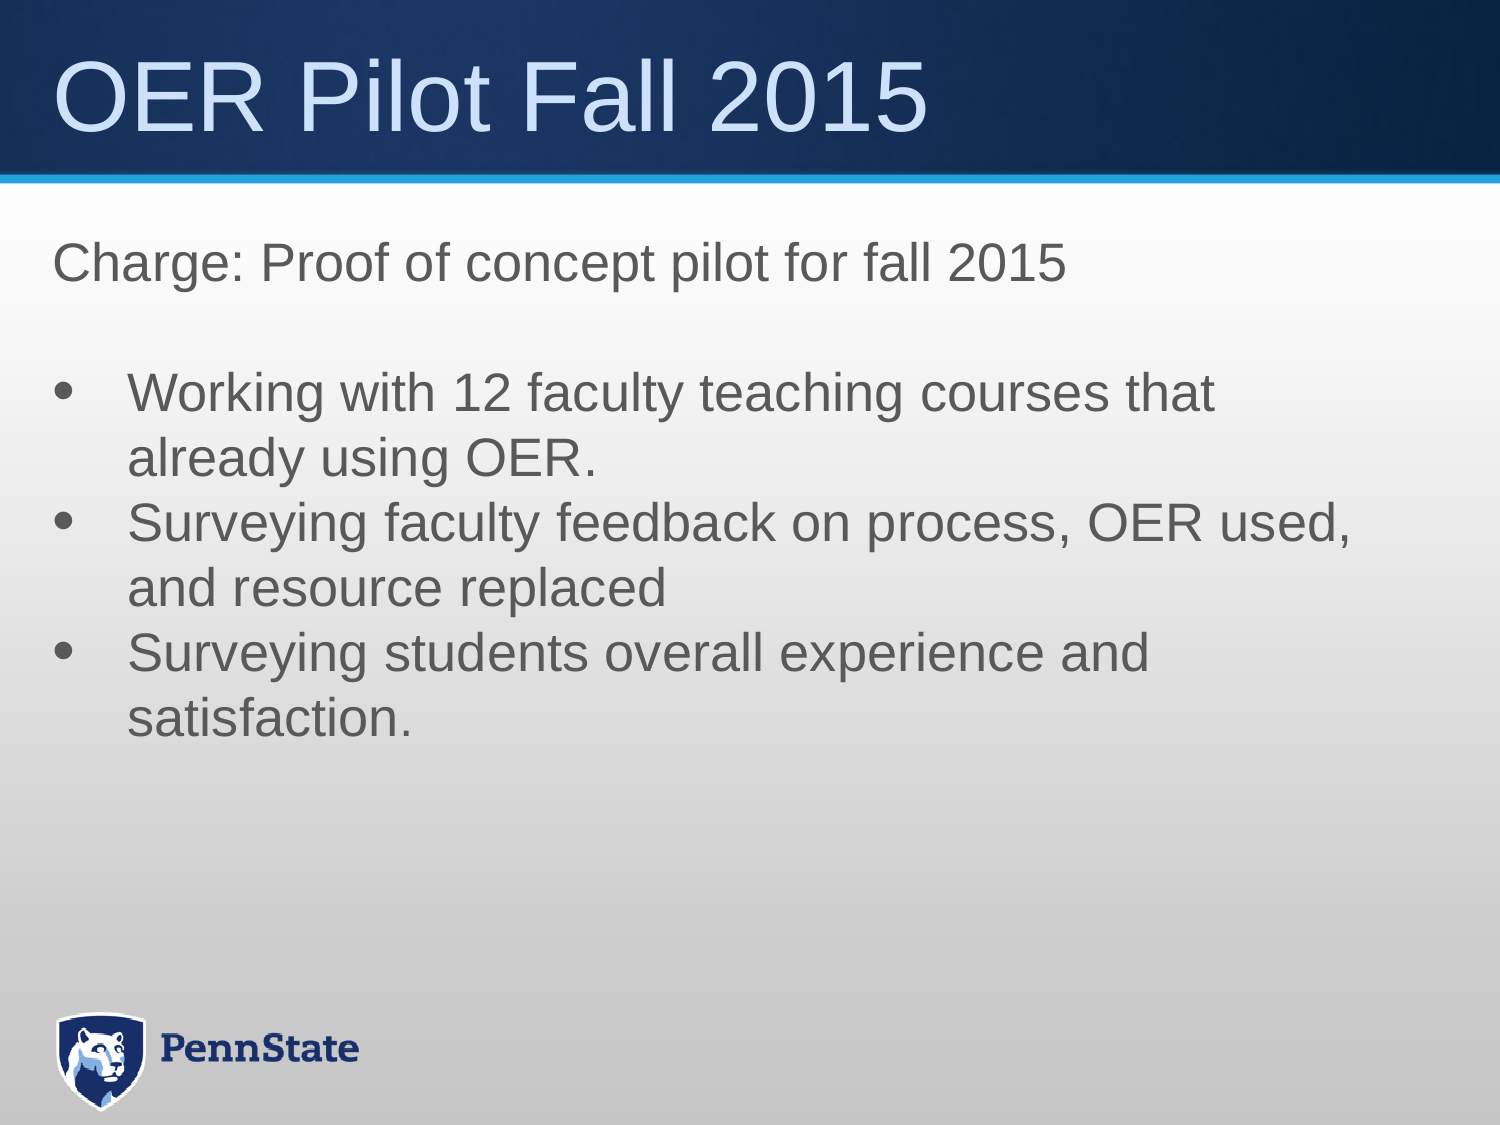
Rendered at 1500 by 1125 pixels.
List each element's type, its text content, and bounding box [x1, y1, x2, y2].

picture [0, 0, 1500, 1125]
list Charge: Proof of concept pilot for fall 2015 Working with 12 faculty teaching courses that already using OER. Surveying faculty feedback on process, OER used, and resource replaced Surveying students overall experience and satisfaction. [37, 212, 1388, 809]
title OER Pilot Fall 2015 [37, 0, 1238, 167]
